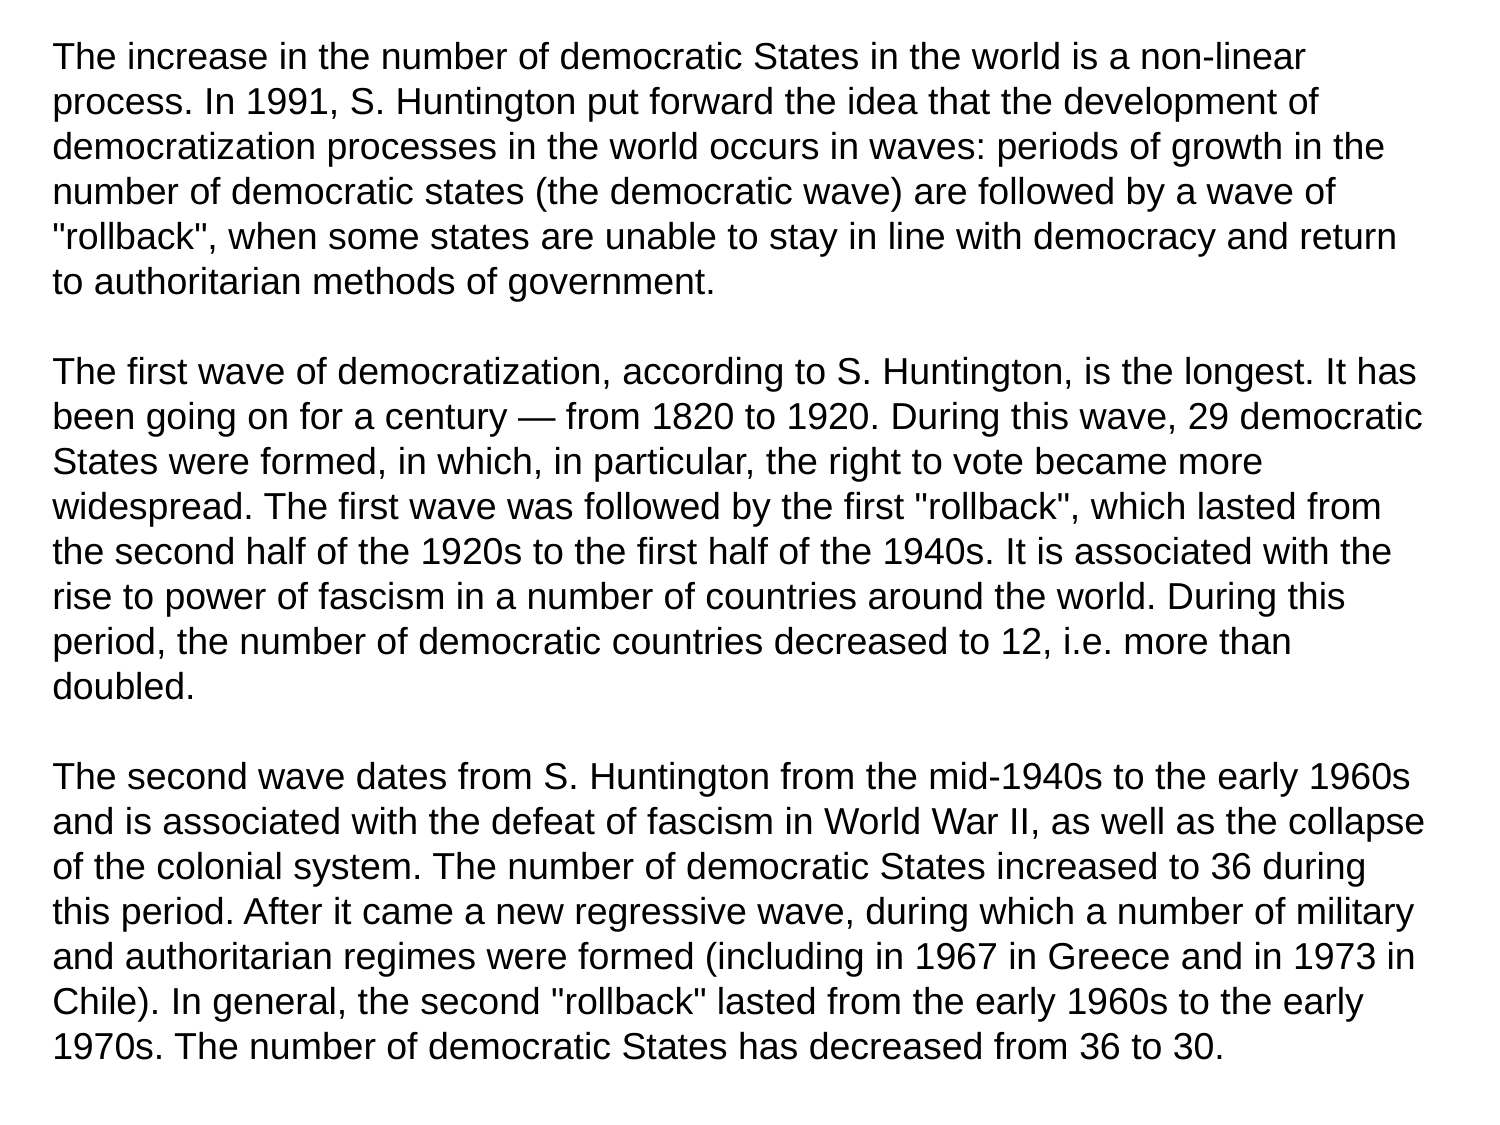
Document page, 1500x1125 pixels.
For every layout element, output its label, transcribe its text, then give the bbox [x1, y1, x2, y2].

text_box The increase in the number of democratic States in the world is a non-linear process. In 1991, S. Huntington put forward the idea that the development of democratization processes in the world occurs in waves: periods of growth in the number of democratic states (the democratic wave) are followed by a wave of "rollback", when some states are unable to stay in line with democracy and return to authoritarian methods of government. The first wave of democratization, according to S. Huntington, is the longest. It has been going on for a century — from 1820 to 1920. During this wave, 29 democratic States were formed, in which, in particular, the right to vote became more widespread. The first wave was followed by the first "rollback", which lasted from the second half of the 1920s to the first half of the 1940s. It is associated with the rise to power of fascism in a number of countries around the world. During this period, the number of democratic countries decreased to 12, i.e. more than doubled. The second wave dates from S. Huntington from the mid-1940s to the early 1960s and is associated with the defeat of fascism in World War II, as well as the collapse of the colonial system. The number of democratic States increased to 36 during this period. After it came a new regressive wave, during which a number of military and authoritarian regimes were formed (including in 1967 in Greece and in 1973 in Chile). In general, the second "rollback" lasted from the early 1960s to the early 1970s. The number of democratic States has decreased from 36 to 30. [37, 24, 1450, 1075]
